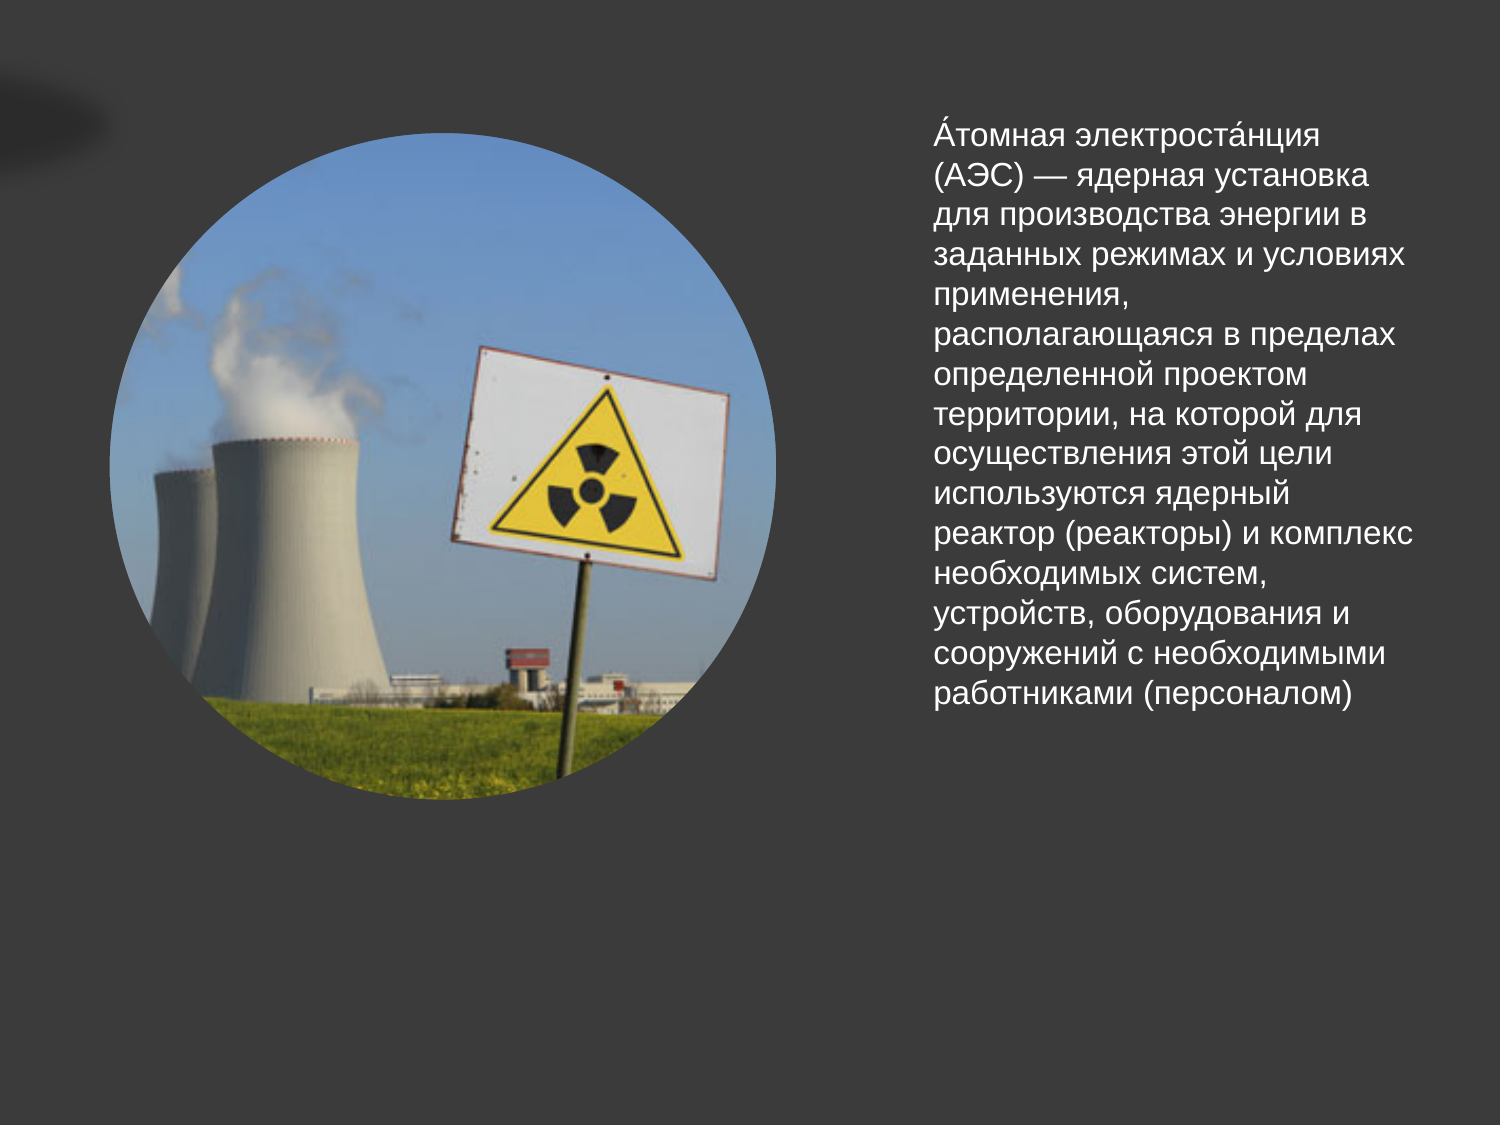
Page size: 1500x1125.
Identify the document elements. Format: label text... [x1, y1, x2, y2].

picture [105, 128, 781, 805]
list А́томная электроста́нция (АЭС) — ядерная установка для производства энергии в заданных режимах и условиях применения, располагающаяся в пределах определенной проектом территории, на которой для осуществления этой цели используются ядерный реактор (реакторы) и комплекс необходимых систем, устройств, оборудования и сооружений с необходимыми работниками (персоналом) [925, 105, 1427, 941]
